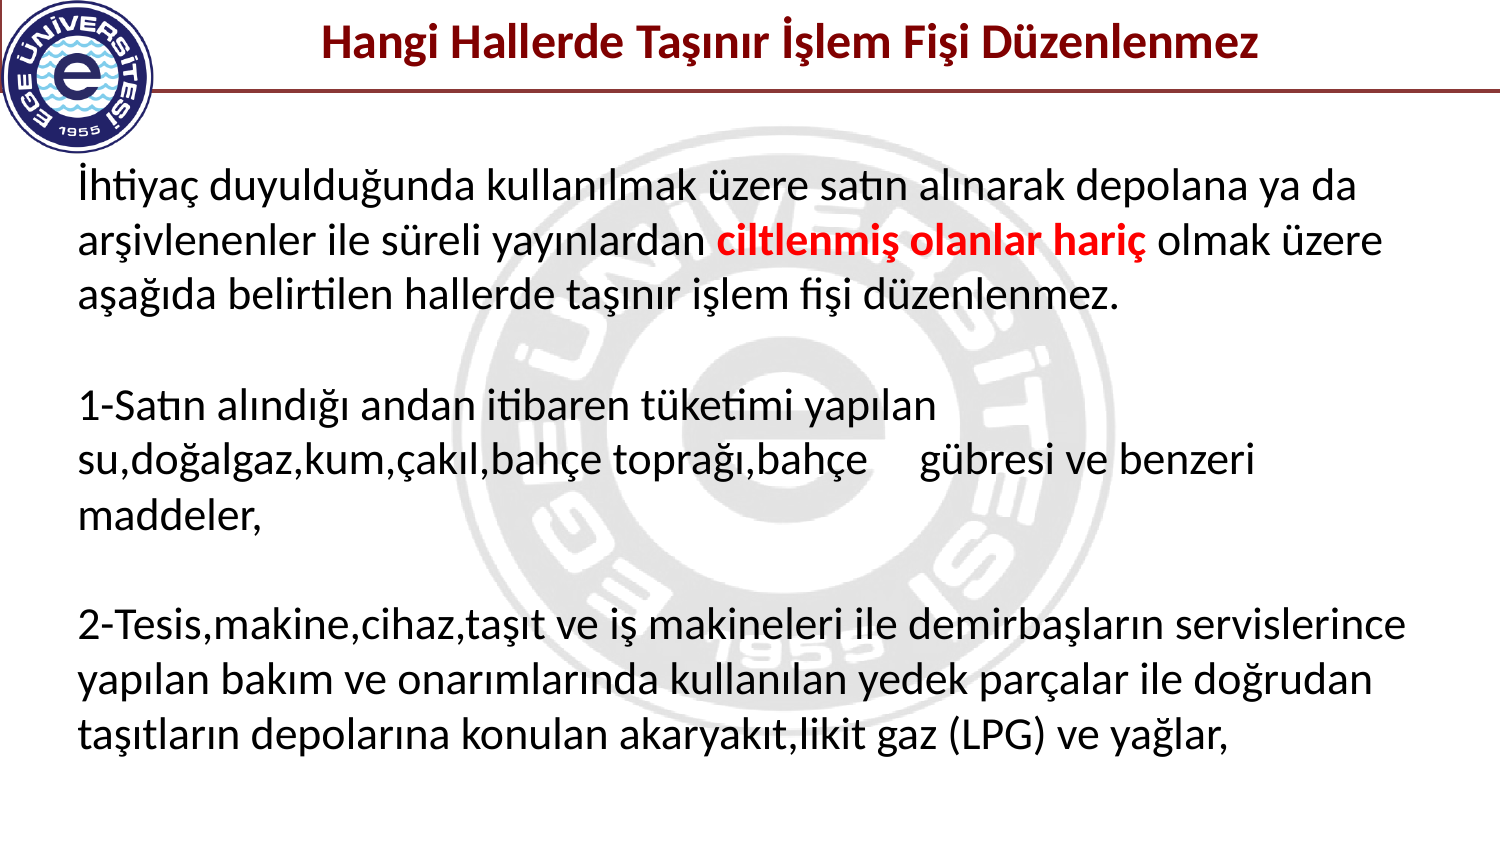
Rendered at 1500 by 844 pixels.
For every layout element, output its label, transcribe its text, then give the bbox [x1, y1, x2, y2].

title Hangi Hallerde Taşınır İşlem Fişi Düzenlenmez [158, 6, 1300, 146]
text_box İhtiyaç duyulduğunda kullanılmak üzere satın alınarak depolana ya da arşivlenenler ile süreli yayınlardan ciltlenmiş olanlar hariç olmak üzere aşağıda belirtilen hallerde taşınır işlem fişi düzenlenmez. 1-Satın alındığı andan itibaren tüketimi yapılan su,doğalgaz,kum,çakıl,bahçe toprağı,bahçe gübresi ve benzeri maddeler, 2-Tesis,makine,cihaz,taşıt ve iş makineleri ile demirbaşların servislerince yapılan bakım ve onarımlarında kullanılan yedek parçalar ile doğrudan taşıtların depolarına konulan akaryakıt,likit gaz (LPG) ve yağlar, [62, 146, 1463, 822]
picture [424, 96, 1138, 754]
picture [0, 0, 154, 154]
